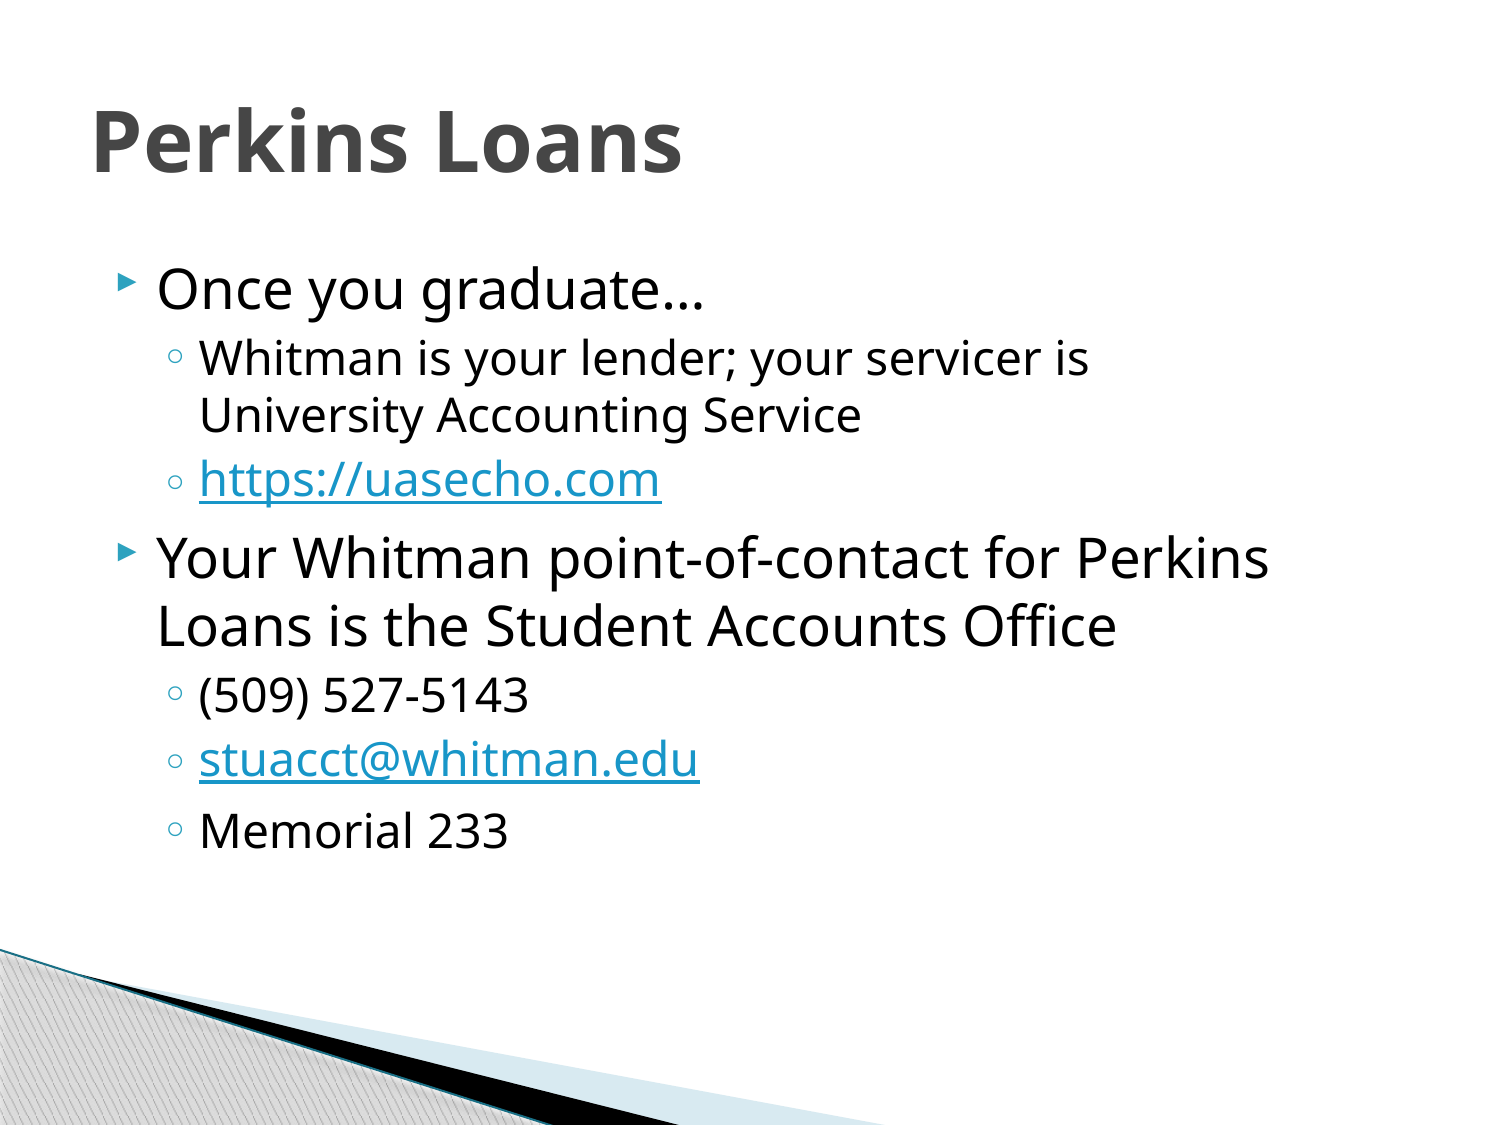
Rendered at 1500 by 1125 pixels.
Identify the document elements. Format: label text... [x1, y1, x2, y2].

title Perkins Loans [75, 45, 1425, 233]
list Once you graduate… Whitman is your lender; your servicer is University Accounting Service https://uasecho.com Your Whitman point-of-contact for Perkins Loans is the Student Accounts Office (509) 527-5143 stuacct@whitman.edu Memorial 233 [81, 245, 1322, 926]
